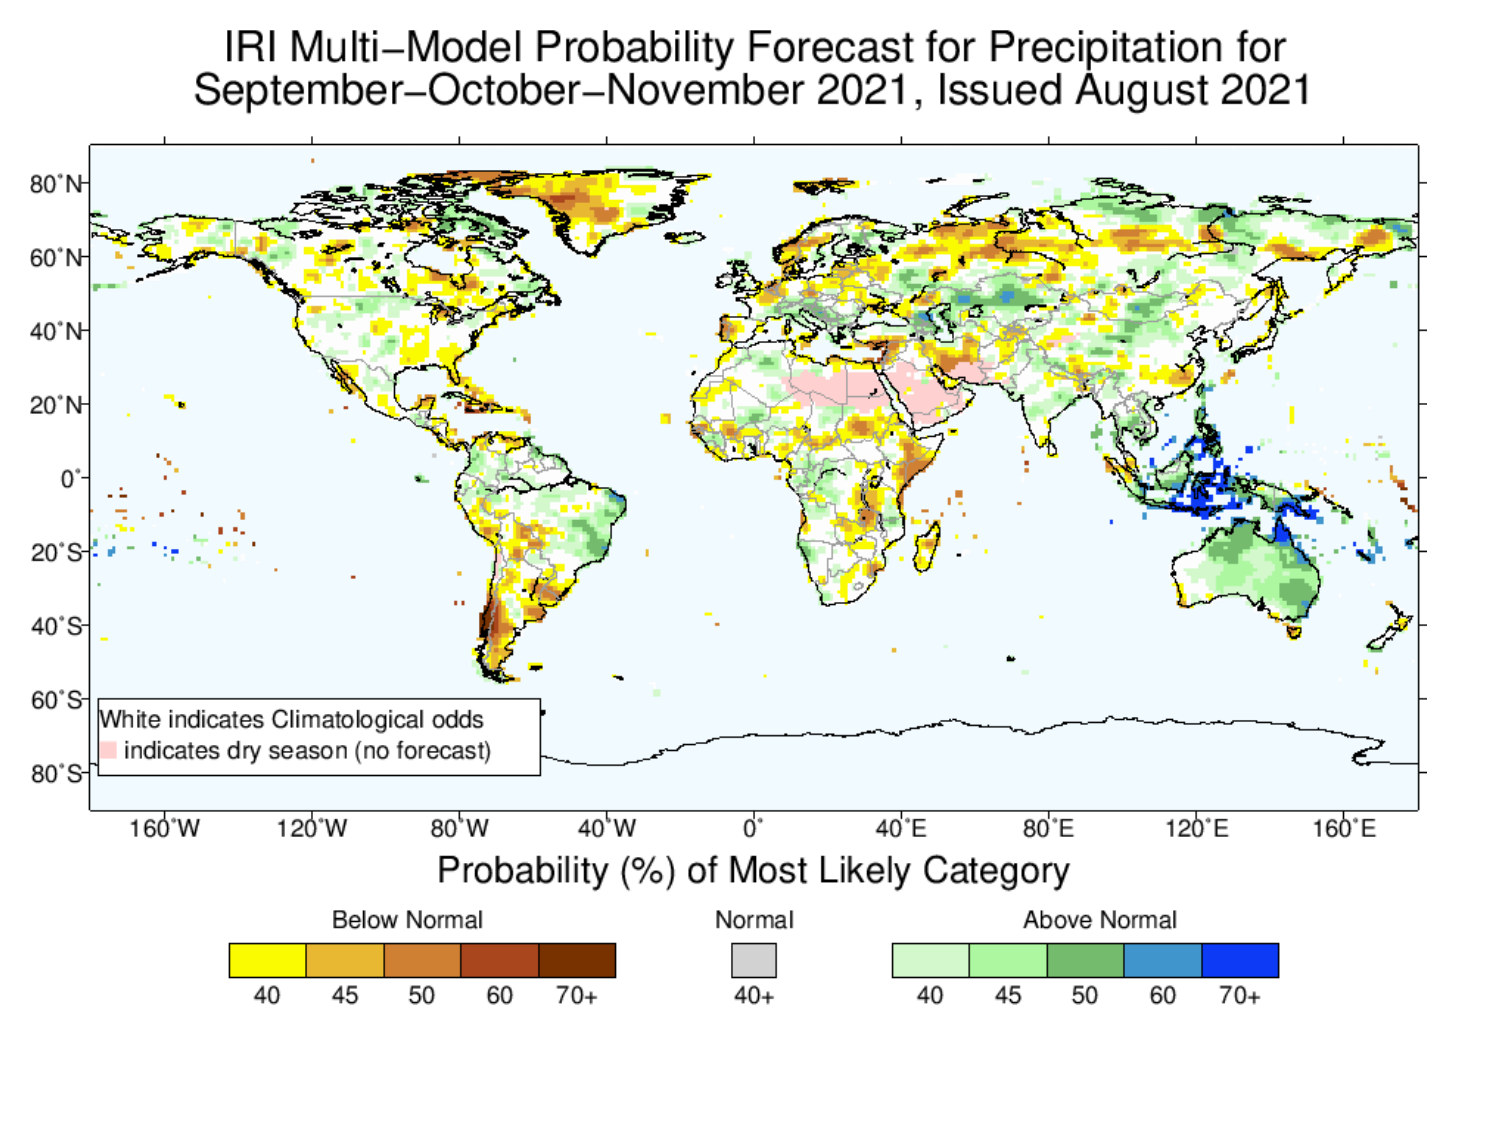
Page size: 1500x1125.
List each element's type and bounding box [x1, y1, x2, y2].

picture [29, 29, 1427, 1006]
